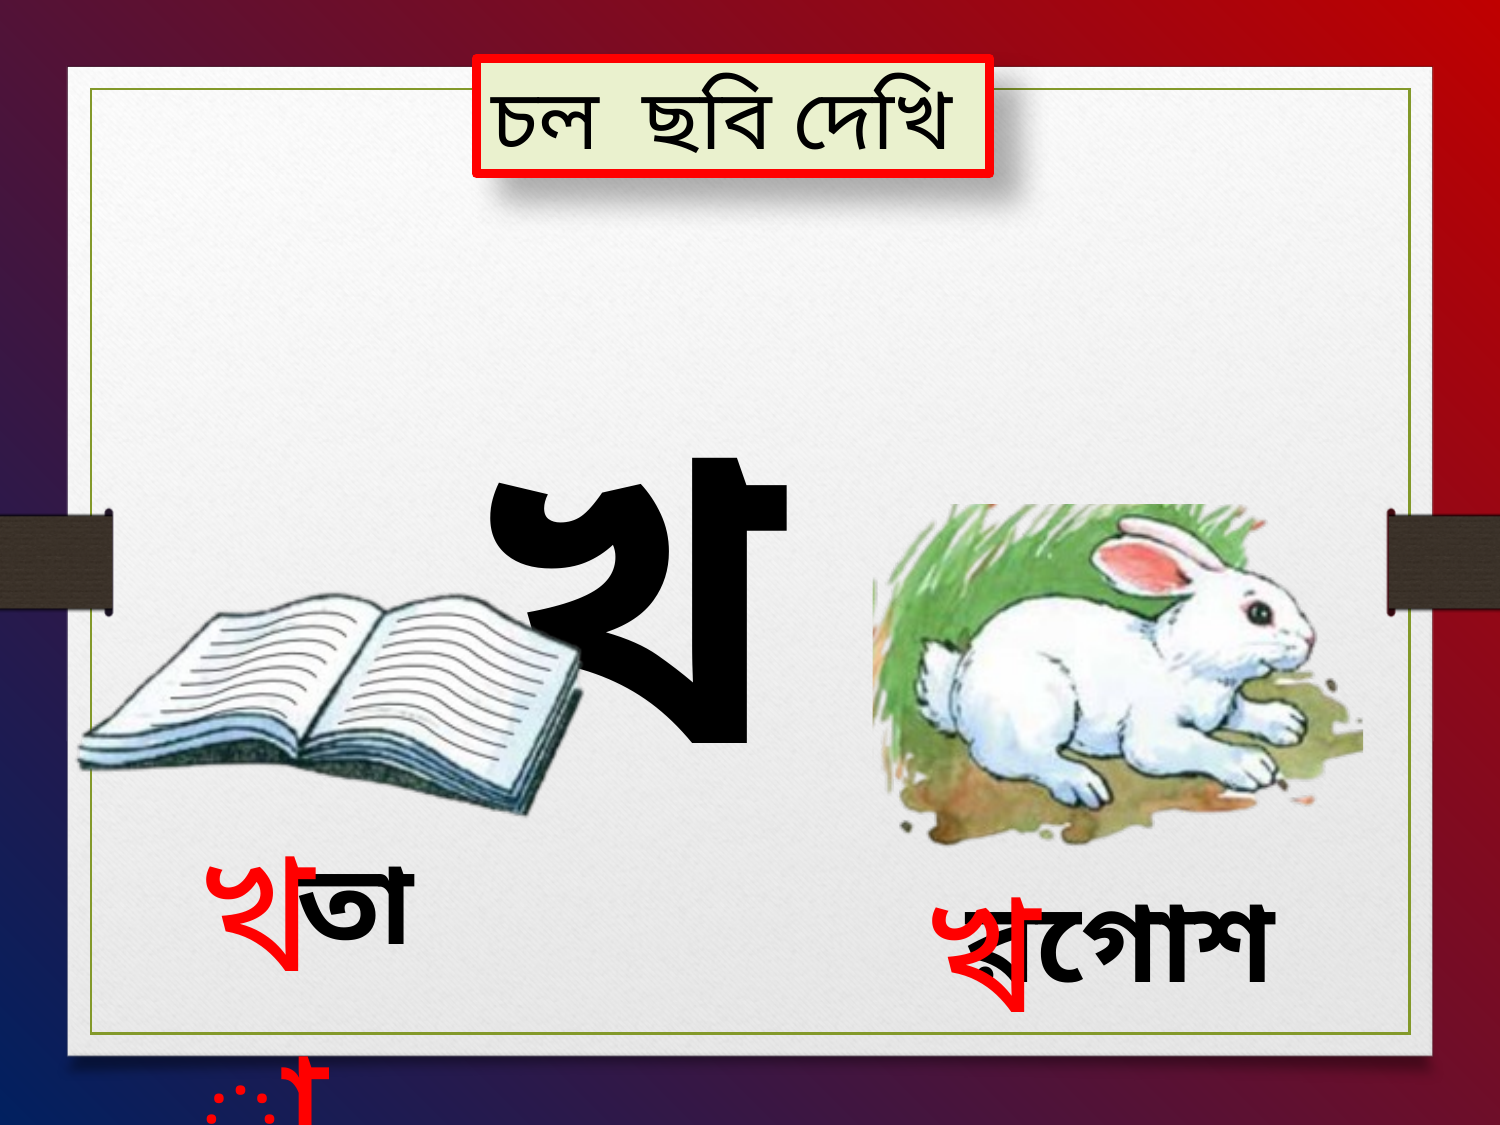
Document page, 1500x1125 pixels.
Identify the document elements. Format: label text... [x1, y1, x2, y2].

text_box খা [183, 840, 274, 1125]
picture [0, 0, 1500, 1125]
text_box তা [282, 840, 429, 975]
text_box খ [910, 857, 1000, 1054]
text_box খ [427, 321, 937, 834]
text_box রগোশ [1000, 862, 1320, 1013]
text_box চল ছবি দেখি [476, 58, 990, 174]
